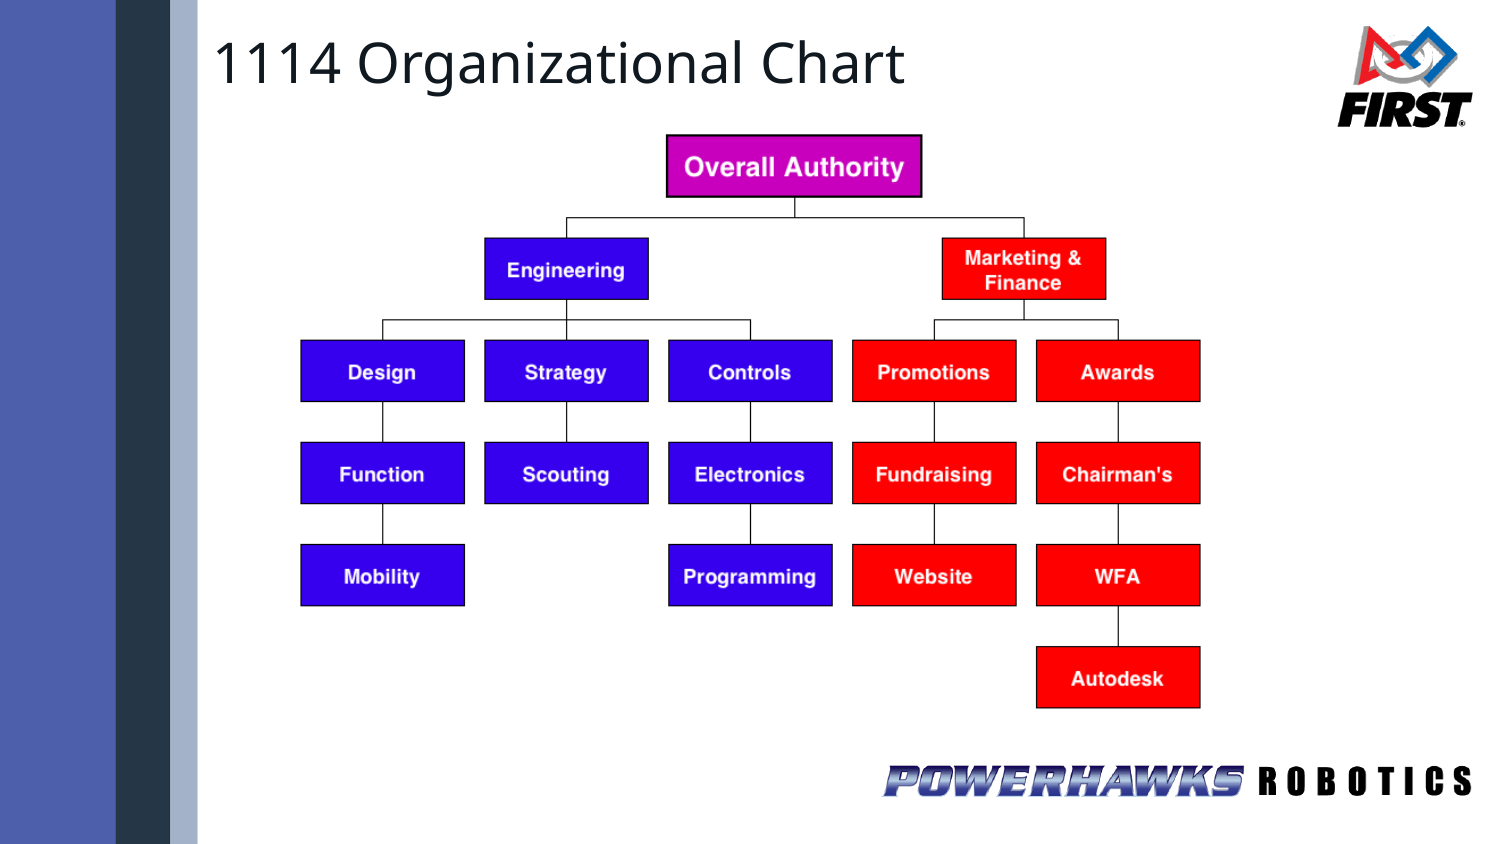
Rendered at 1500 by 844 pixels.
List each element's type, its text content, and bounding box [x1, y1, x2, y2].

picture [0, 0, 1500, 844]
title 1114 Organizational Chart [201, 0, 1315, 131]
